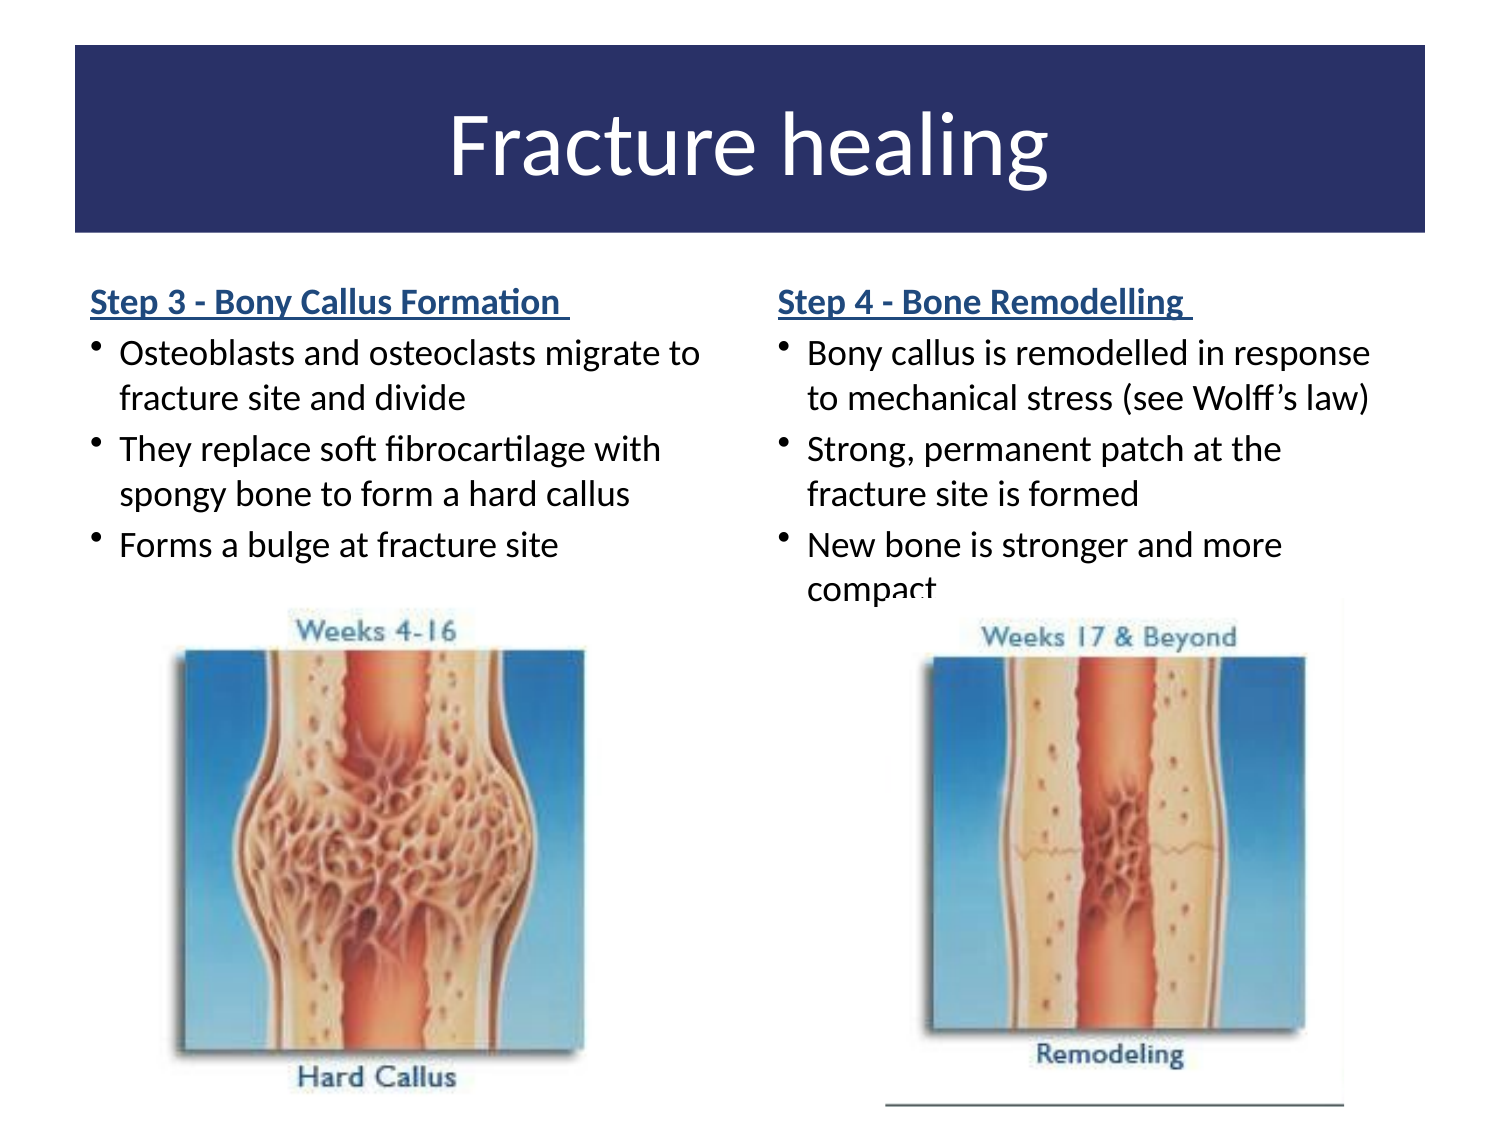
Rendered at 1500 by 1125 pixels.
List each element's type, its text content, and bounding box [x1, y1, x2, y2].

picture [884, 598, 1345, 1107]
picture [155, 605, 605, 1107]
list Step 4 - Bone Remodelling Bony callus is remodelled in response to mechanical stress (see Wolff’s law) Strong, permanent patch at the fracture site is formed New bone is stronger and more compact [762, 262, 1425, 613]
list Step 3 - Bony Callus Formation Osteoblasts and osteoclasts migrate to fracture site and divide They replace soft fibrocartilage with spongy bone to form a hard callus Forms a bulge at fracture site [75, 262, 738, 613]
title Fracture healing [75, 45, 1425, 233]
